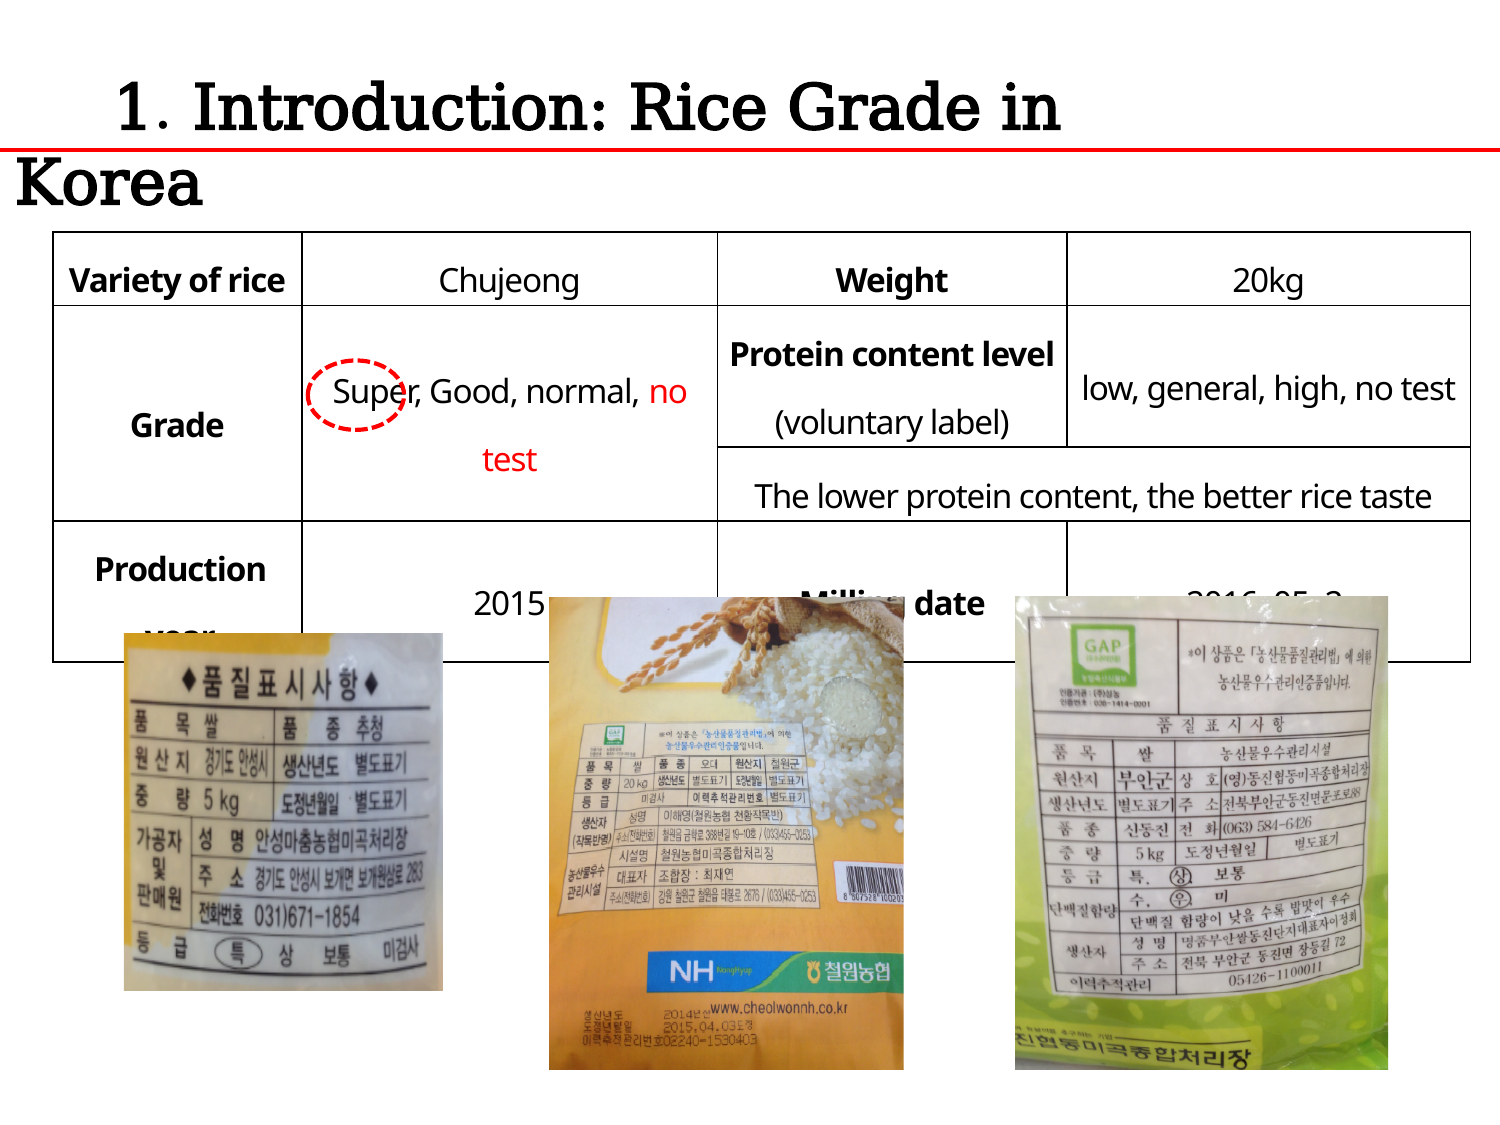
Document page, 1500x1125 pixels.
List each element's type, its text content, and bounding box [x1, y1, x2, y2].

table_cell Grade [54, 306, 301, 520]
table_cell Protein content level (voluntary label) [718, 306, 1066, 446]
picture [1014, 596, 1389, 1070]
table_header Chujeong [303, 233, 717, 305]
text_box 1. Introduction: Rice Grade in Korea [0, 158, 1213, 224]
table_cell Production year [54, 522, 301, 661]
table_cell The lower protein content, the better rice taste [718, 448, 1470, 520]
table_header Variety of rice [54, 233, 301, 305]
table_cell 2016. 05. 2. [1068, 522, 1470, 661]
picture [548, 597, 904, 1070]
text_box 1. Introduction: Rice Grade in Korea [0, 59, 1213, 149]
table_cell Super, Good, normal, no test [303, 306, 717, 520]
table_cell low, general, high, no test [1068, 306, 1470, 446]
table_cell Milling date [718, 522, 1066, 661]
picture [123, 633, 444, 992]
table_header 20kg [1068, 233, 1470, 305]
table_cell 2015 [303, 522, 717, 661]
text_box [305, 358, 407, 432]
table_header Weight [718, 233, 1066, 305]
